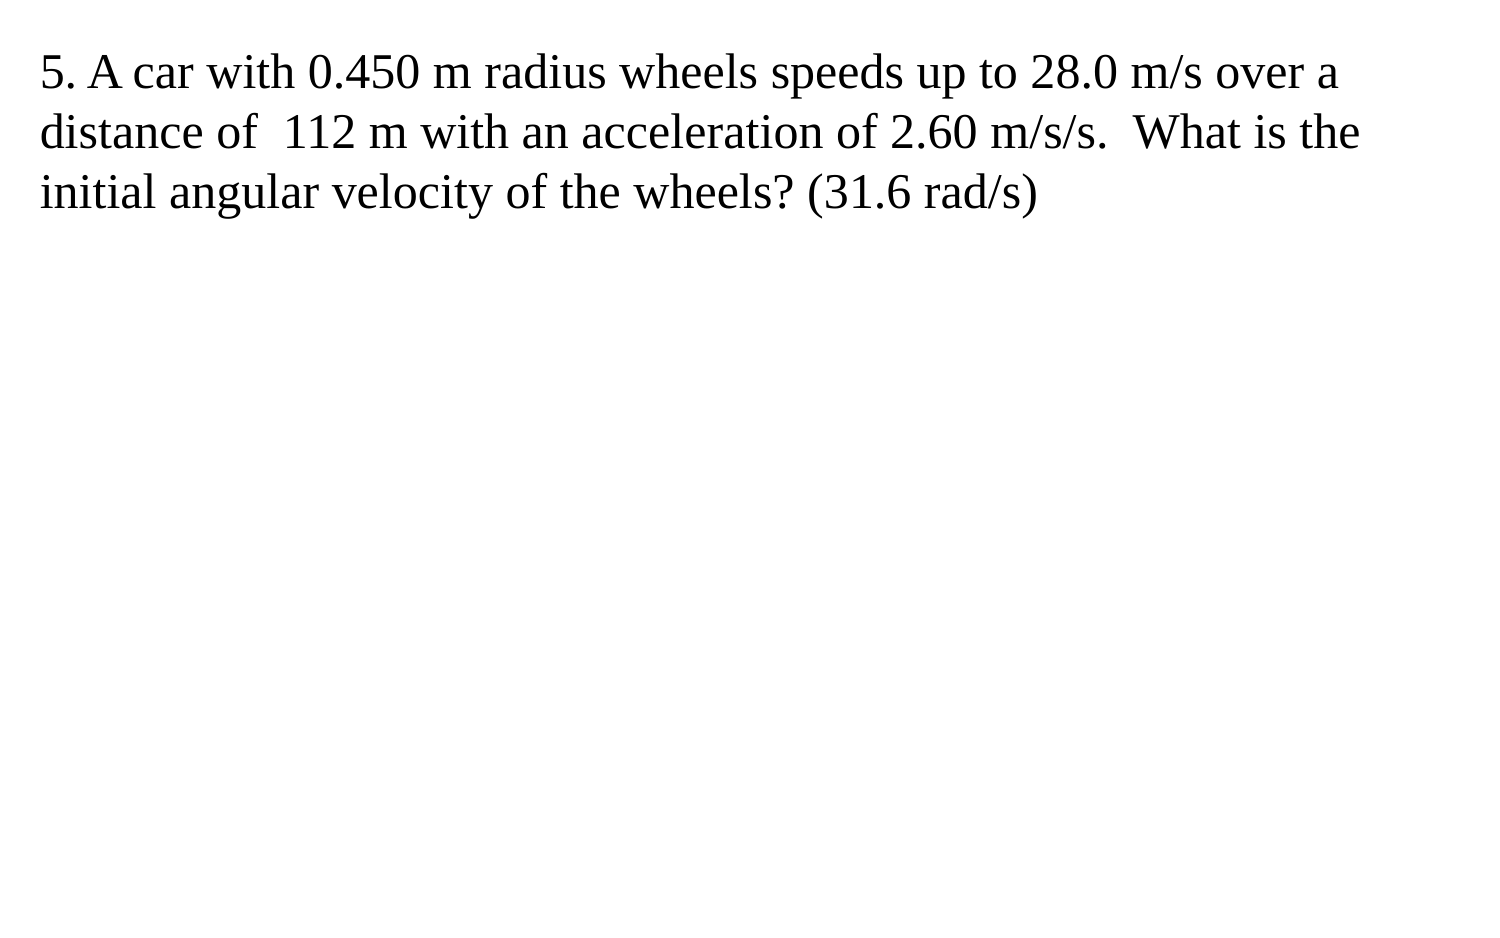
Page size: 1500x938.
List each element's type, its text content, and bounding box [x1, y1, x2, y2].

text_box 5. A car with 0.450 m radius wheels speeds up to 28.0 m/s over a distance of 112 m with an acceleration of 2.60 m/s/s. What is the initial angular velocity of the wheels? (31.6 rad/s) [24, 31, 1475, 226]
